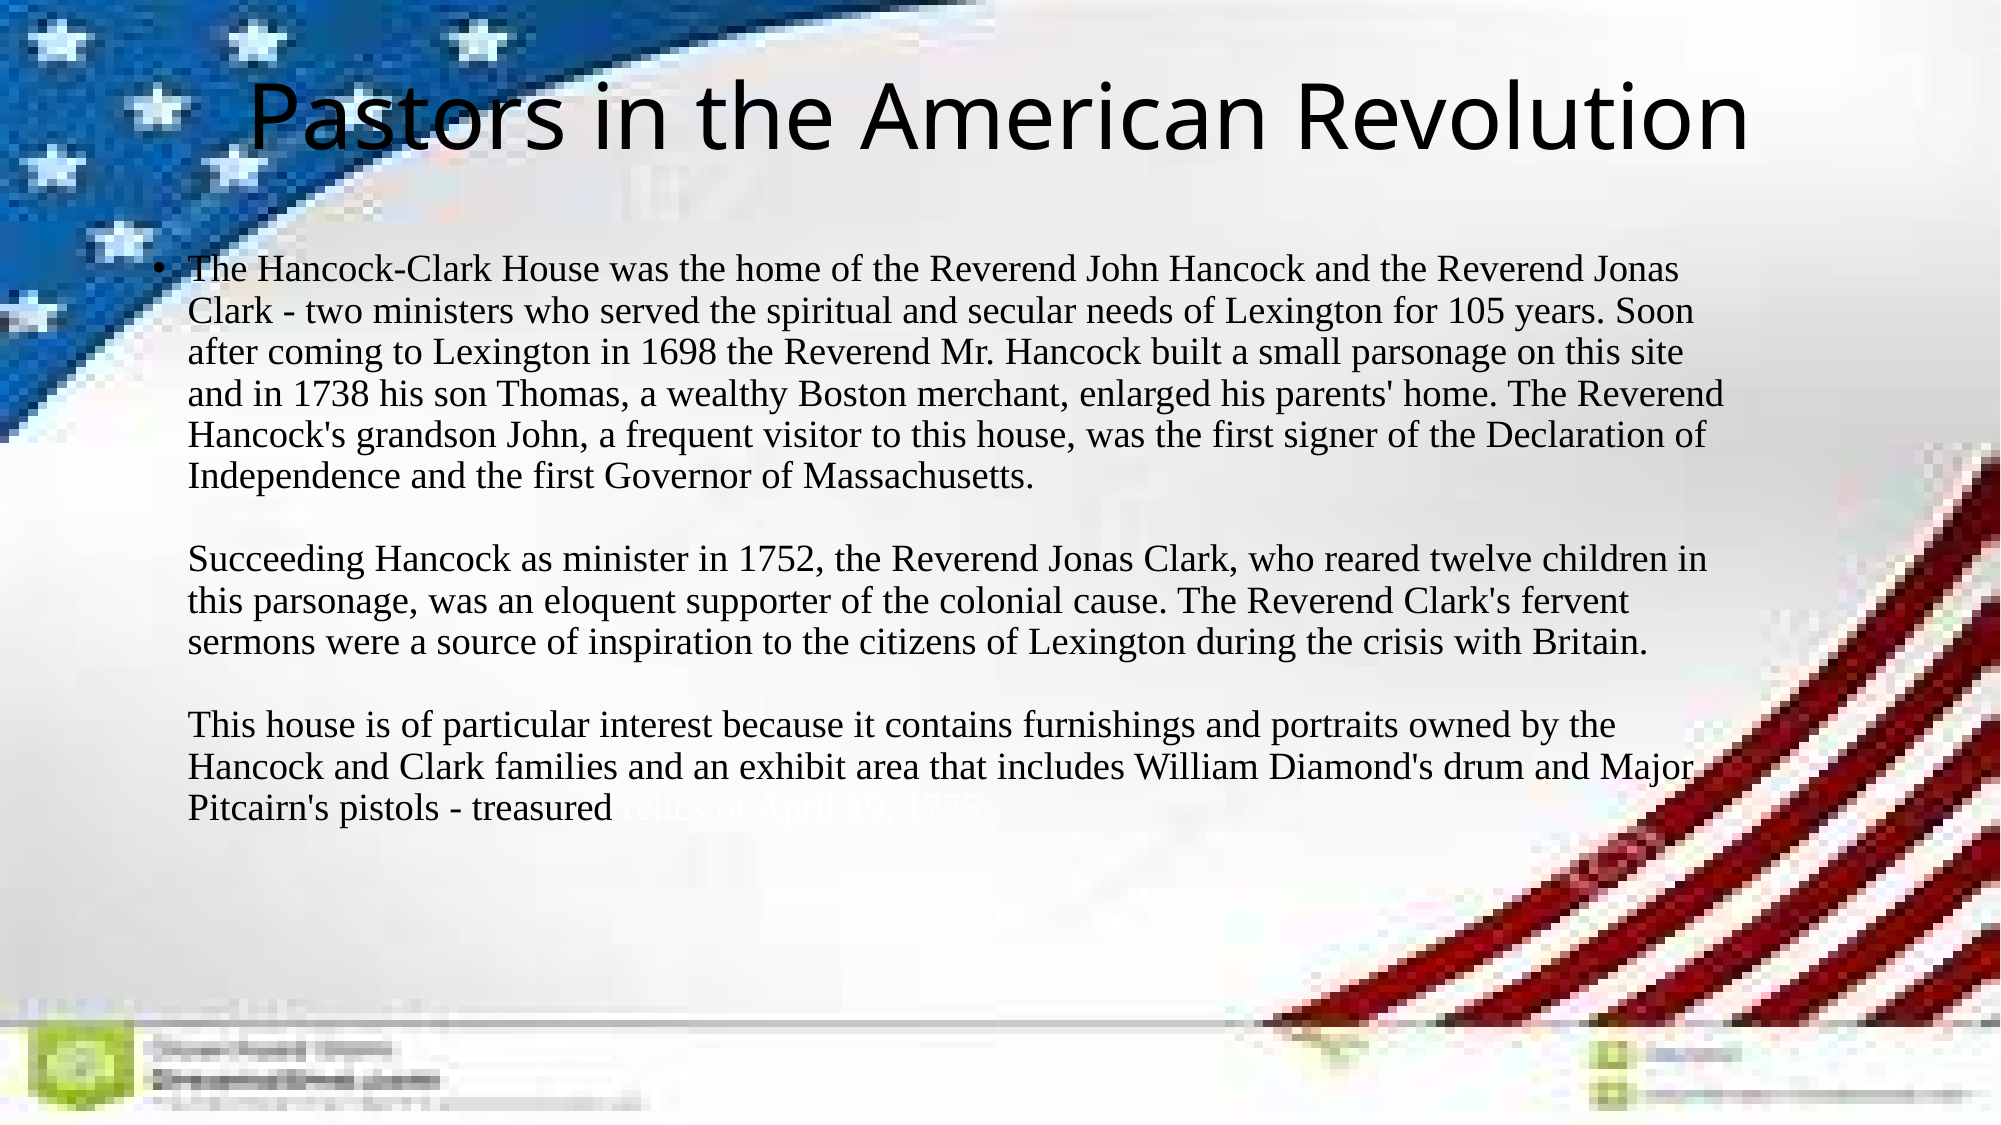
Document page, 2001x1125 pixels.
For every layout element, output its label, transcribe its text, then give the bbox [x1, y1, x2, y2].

title Pastors in the American Revolution [137, 59, 1863, 180]
picture [0, 0, 2001, 1125]
list The Hancock-Clark House was the home of the Reverend John Hancock and the Reverend Jonas Clark - two ministers who served the spiritual and secular needs of Lexington for 105 years. Soon after coming to Lexington in 1698 the Reverend Mr. Hancock built a small parsonage on this site and in 1738 his son Thomas, a wealthy Boston merchant, enlarged his parents' home. The Reverend Hancock's grandson John, a frequent visitor to this house, was the first signer of the Declaration of Independence and the first Governor of Massachusetts. Succeeding Hancock as minister in 1752, the Reverend Jonas Clark, who reared twelve children in this parsonage, was an eloquent supporter of the colonial cause. The Reverend Clark's fervent sermons were a source of inspiration to the citizens of Lexington during the crisis with Britain. This house is of particular interest because it contains furnishings and portraits owned by the Hancock and Clark families and an exhibit area that includes William Diamond's drum and Major Pitcairn's pistols - treasured relics of April 19, 1775. [137, 241, 1744, 841]
